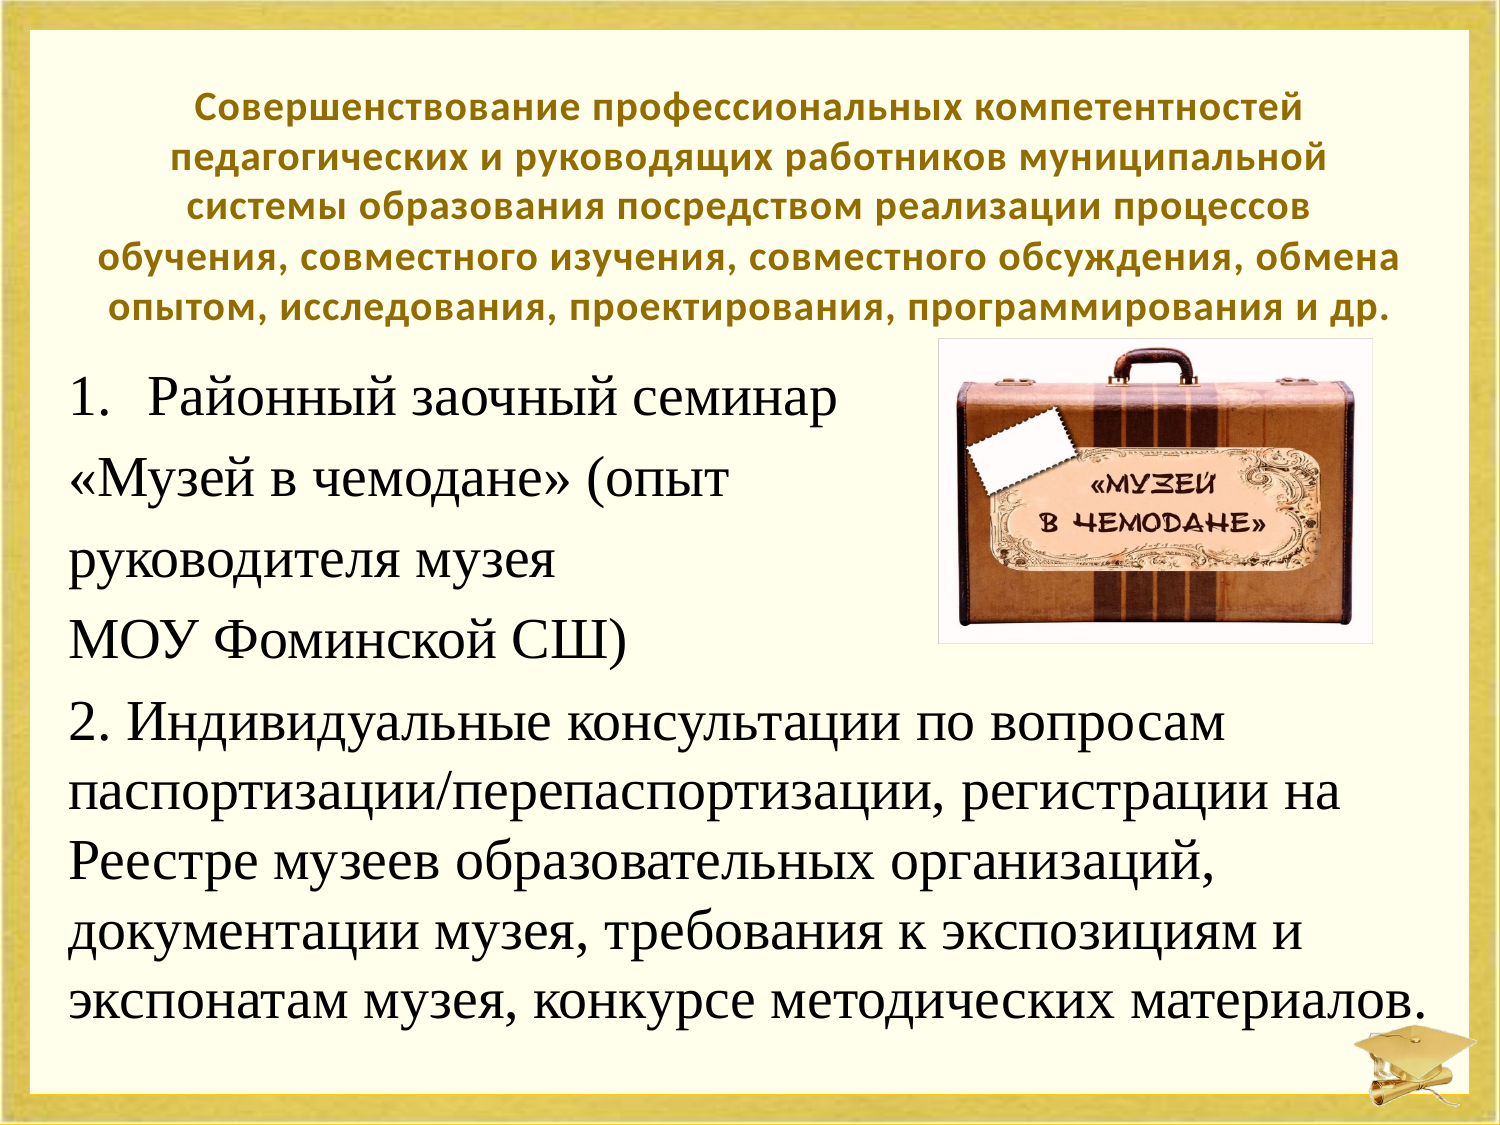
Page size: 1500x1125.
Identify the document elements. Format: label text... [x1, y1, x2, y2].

title Совершенствование профессиональных компетентностей педагогических и руководящих работников муниципальной системы образования посредством реализации процессов обучения, совместного изучения, совместного обсуждения, обмена опытом, исследования, проектирования, программирования и др. [75, 45, 1425, 349]
picture [0, 0, 1499, 1125]
list Районный заочный семинар «Музей в чемодане» (опыт руководителя музея МОУ Фоминской СШ) 2. Индивидуальные консультации по вопросам паспортизации/перепаспортизации, регистрации на Реестре музеев образовательных организаций, документации музея, требования к экспозициям и экспонатам музея, конкурсе методических материалов. [53, 349, 1463, 1093]
